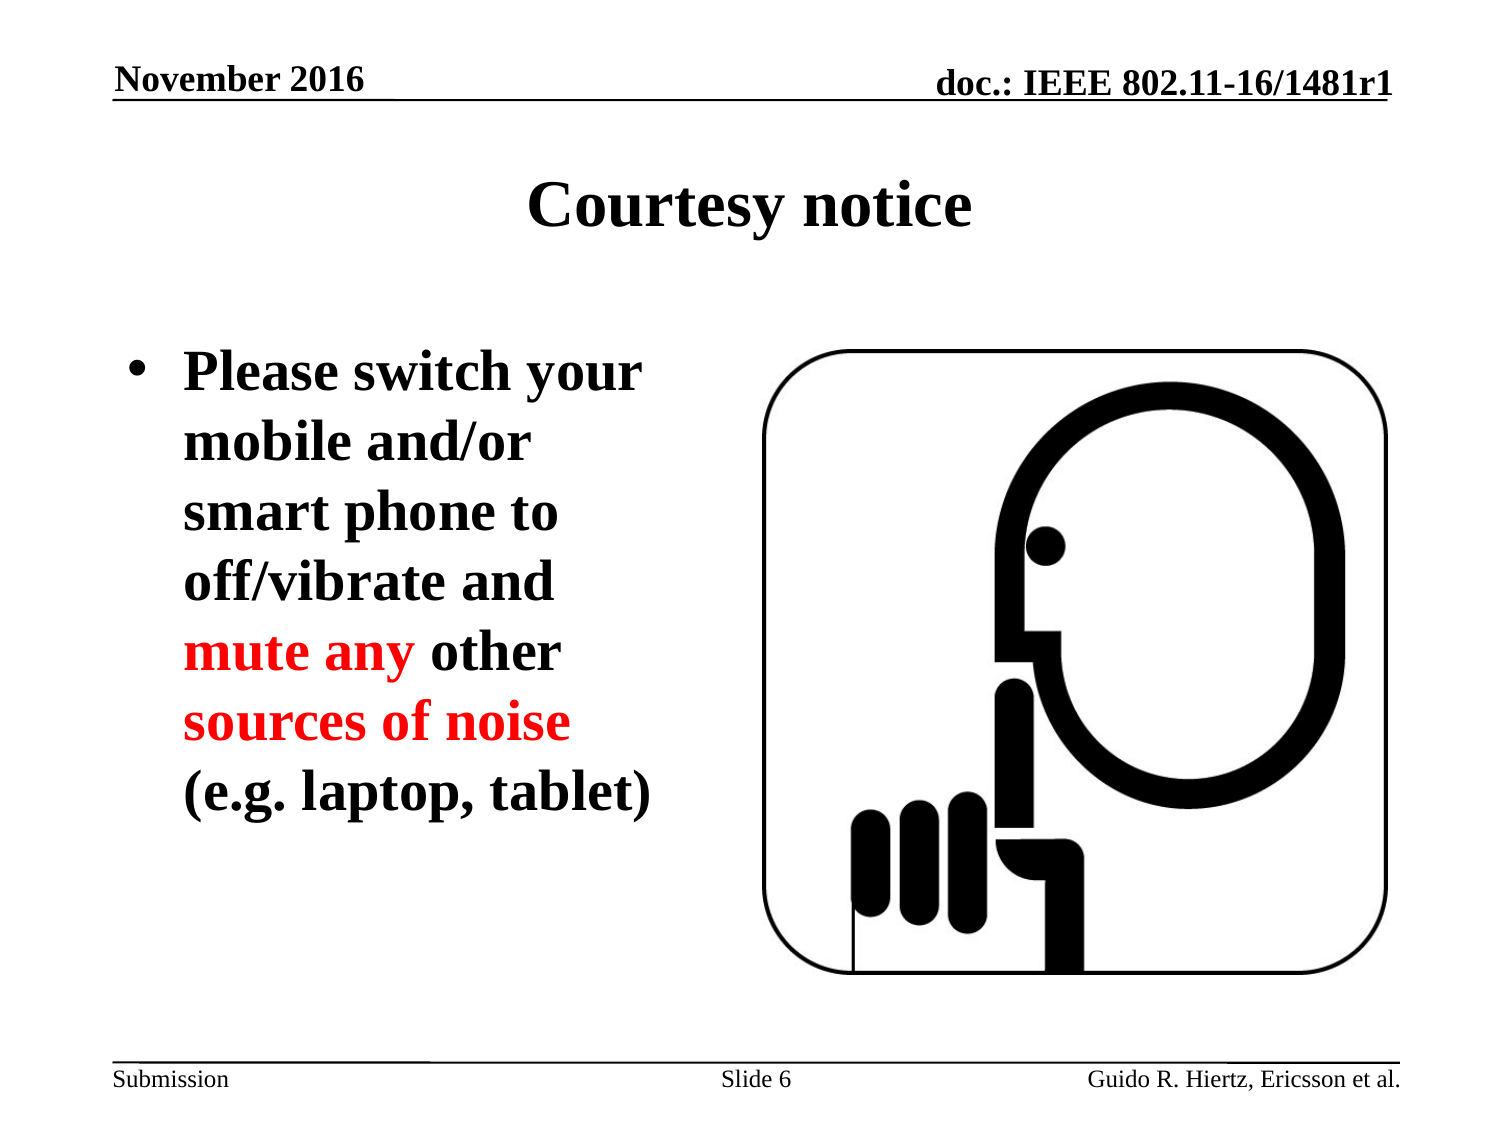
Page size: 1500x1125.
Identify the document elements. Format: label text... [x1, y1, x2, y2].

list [761, 349, 1388, 976]
slide_number Slide 6 [712, 1061, 800, 1123]
title Courtesy notice [112, 112, 1388, 288]
footer Guido R. Hiertz, Ericsson et al. [878, 1061, 1402, 1093]
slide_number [114, 54, 423, 100]
list Please switch your mobile and/or smart phone to off/vibrate and mute any other sources of noise (e.g. laptop, tablet) [112, 324, 703, 1000]
